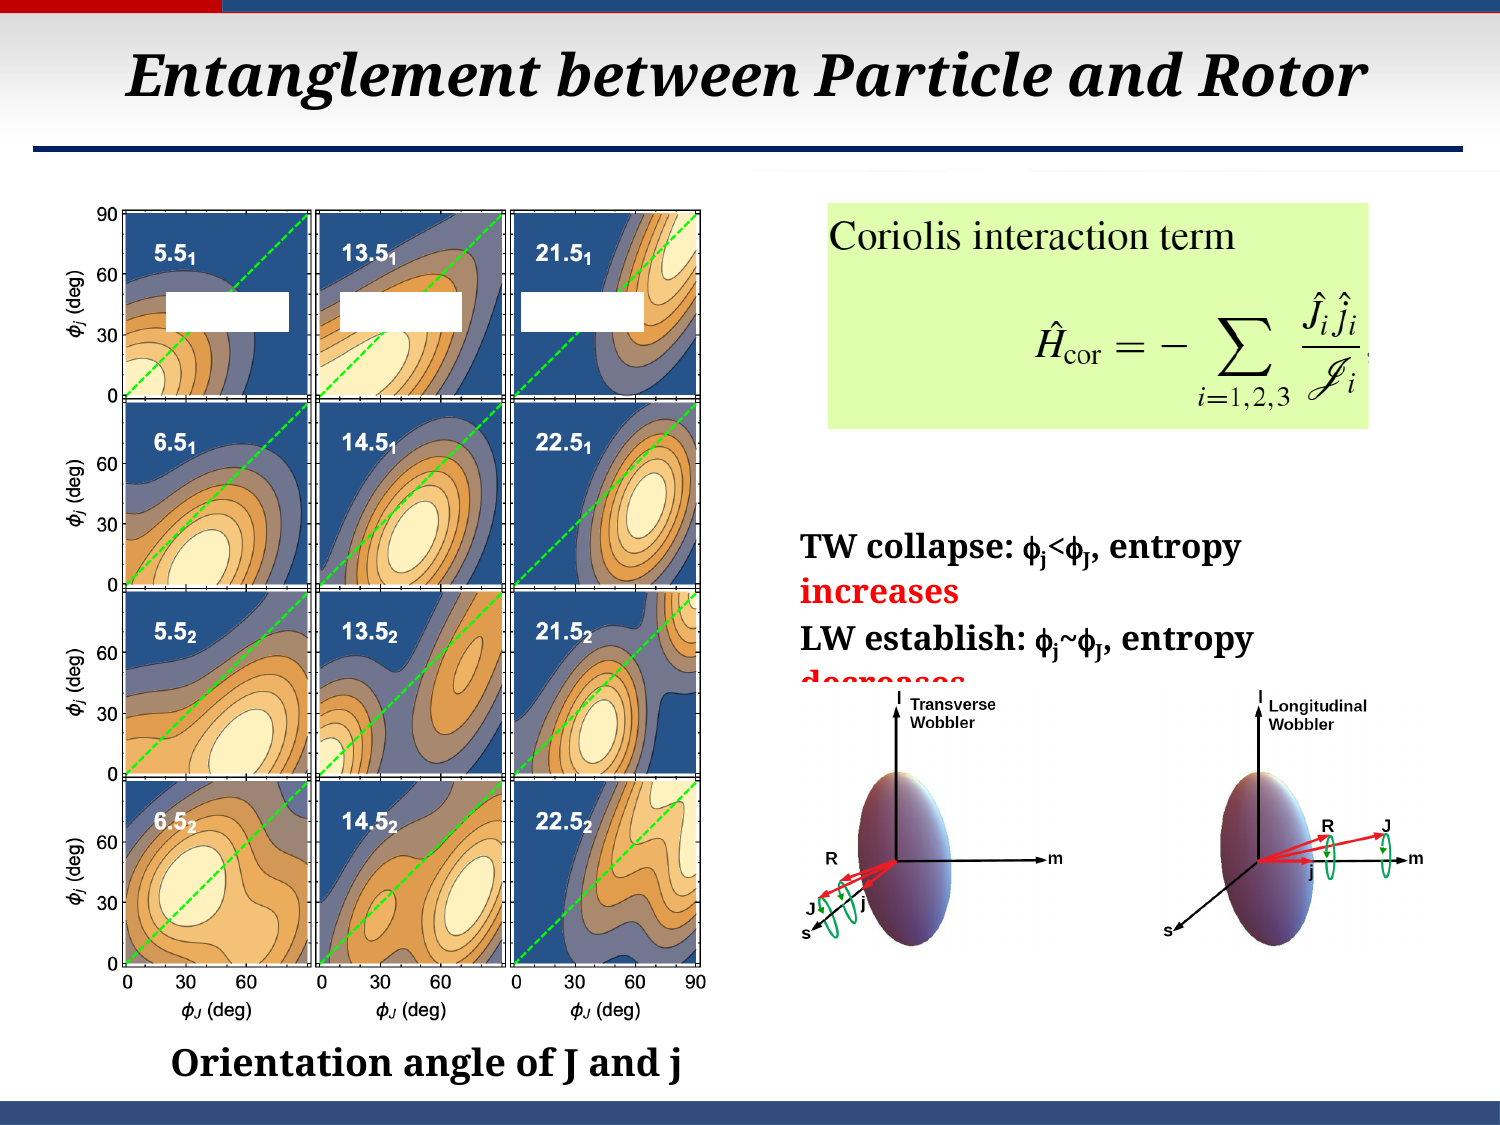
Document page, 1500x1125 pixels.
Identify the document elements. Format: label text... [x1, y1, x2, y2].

picture [797, 681, 1067, 953]
picture [827, 202, 1369, 429]
picture [0, 14, 1500, 172]
picture [1156, 681, 1429, 953]
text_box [32, 30, 1463, 150]
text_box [52, 184, 715, 1093]
text_box TW collapse: fj<fJ, entropy increases LW establish: fj~fJ, entropy decreases [785, 517, 1424, 710]
